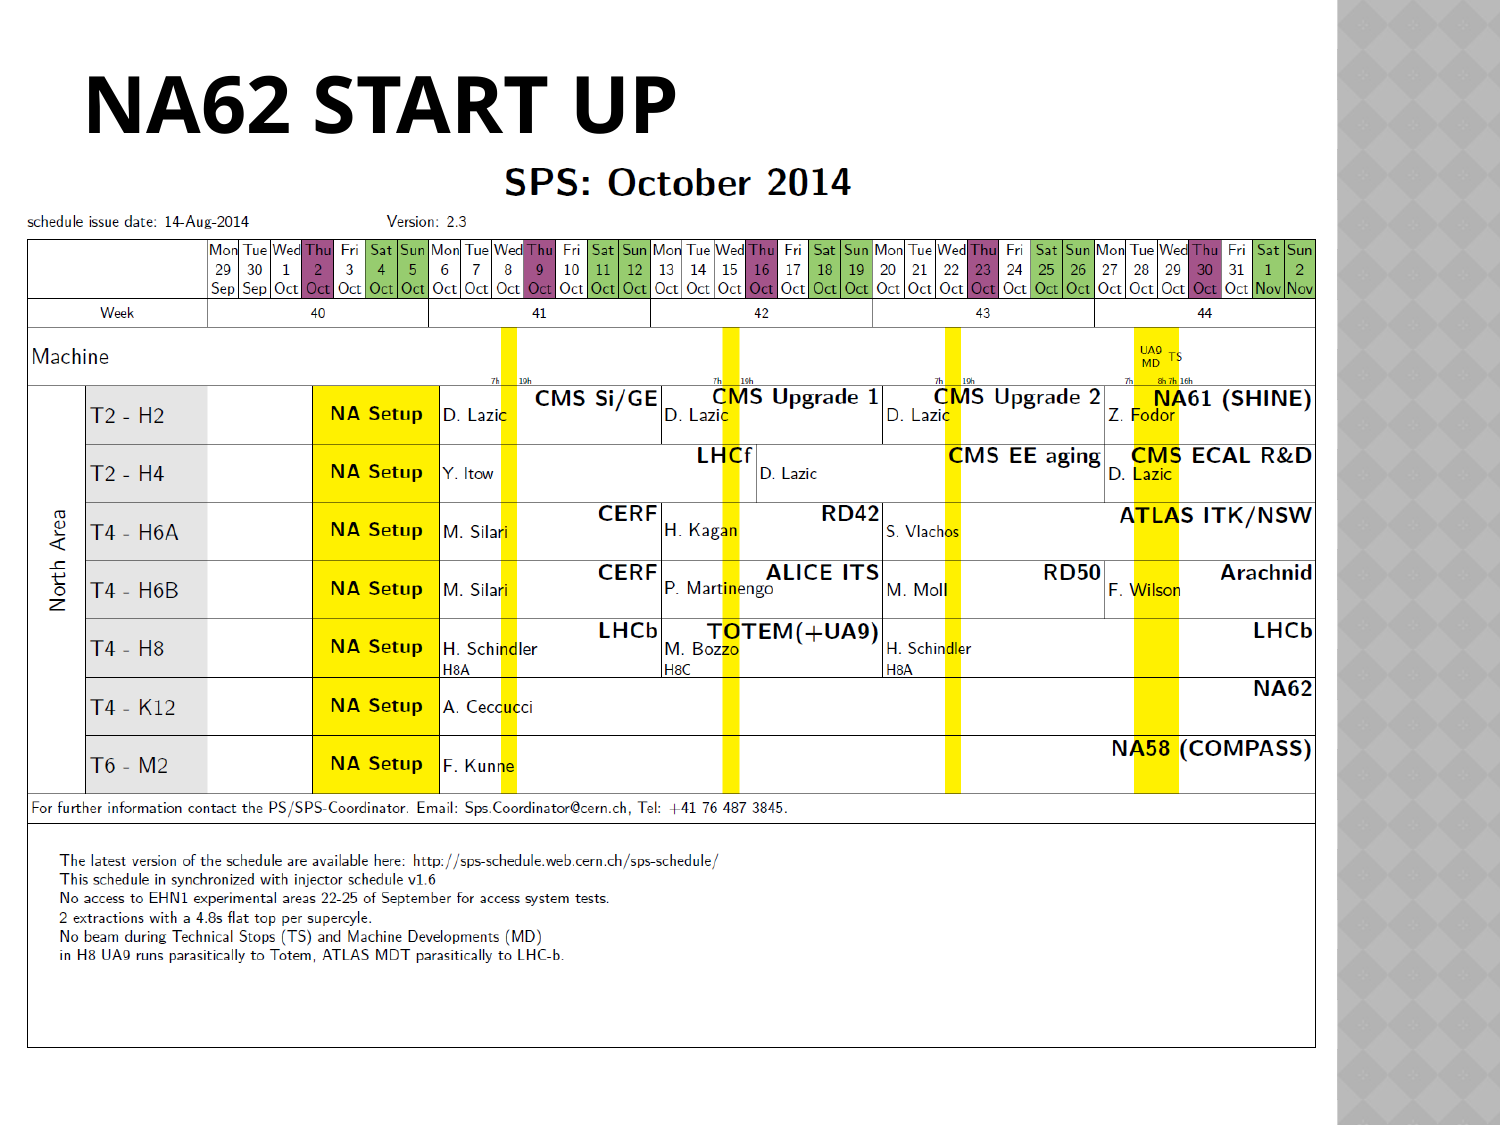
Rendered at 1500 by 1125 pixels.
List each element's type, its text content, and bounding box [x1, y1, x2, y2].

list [1337, 0, 1500, 1125]
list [17, 145, 1330, 1060]
title NA62 Start up [75, 52, 1263, 144]
